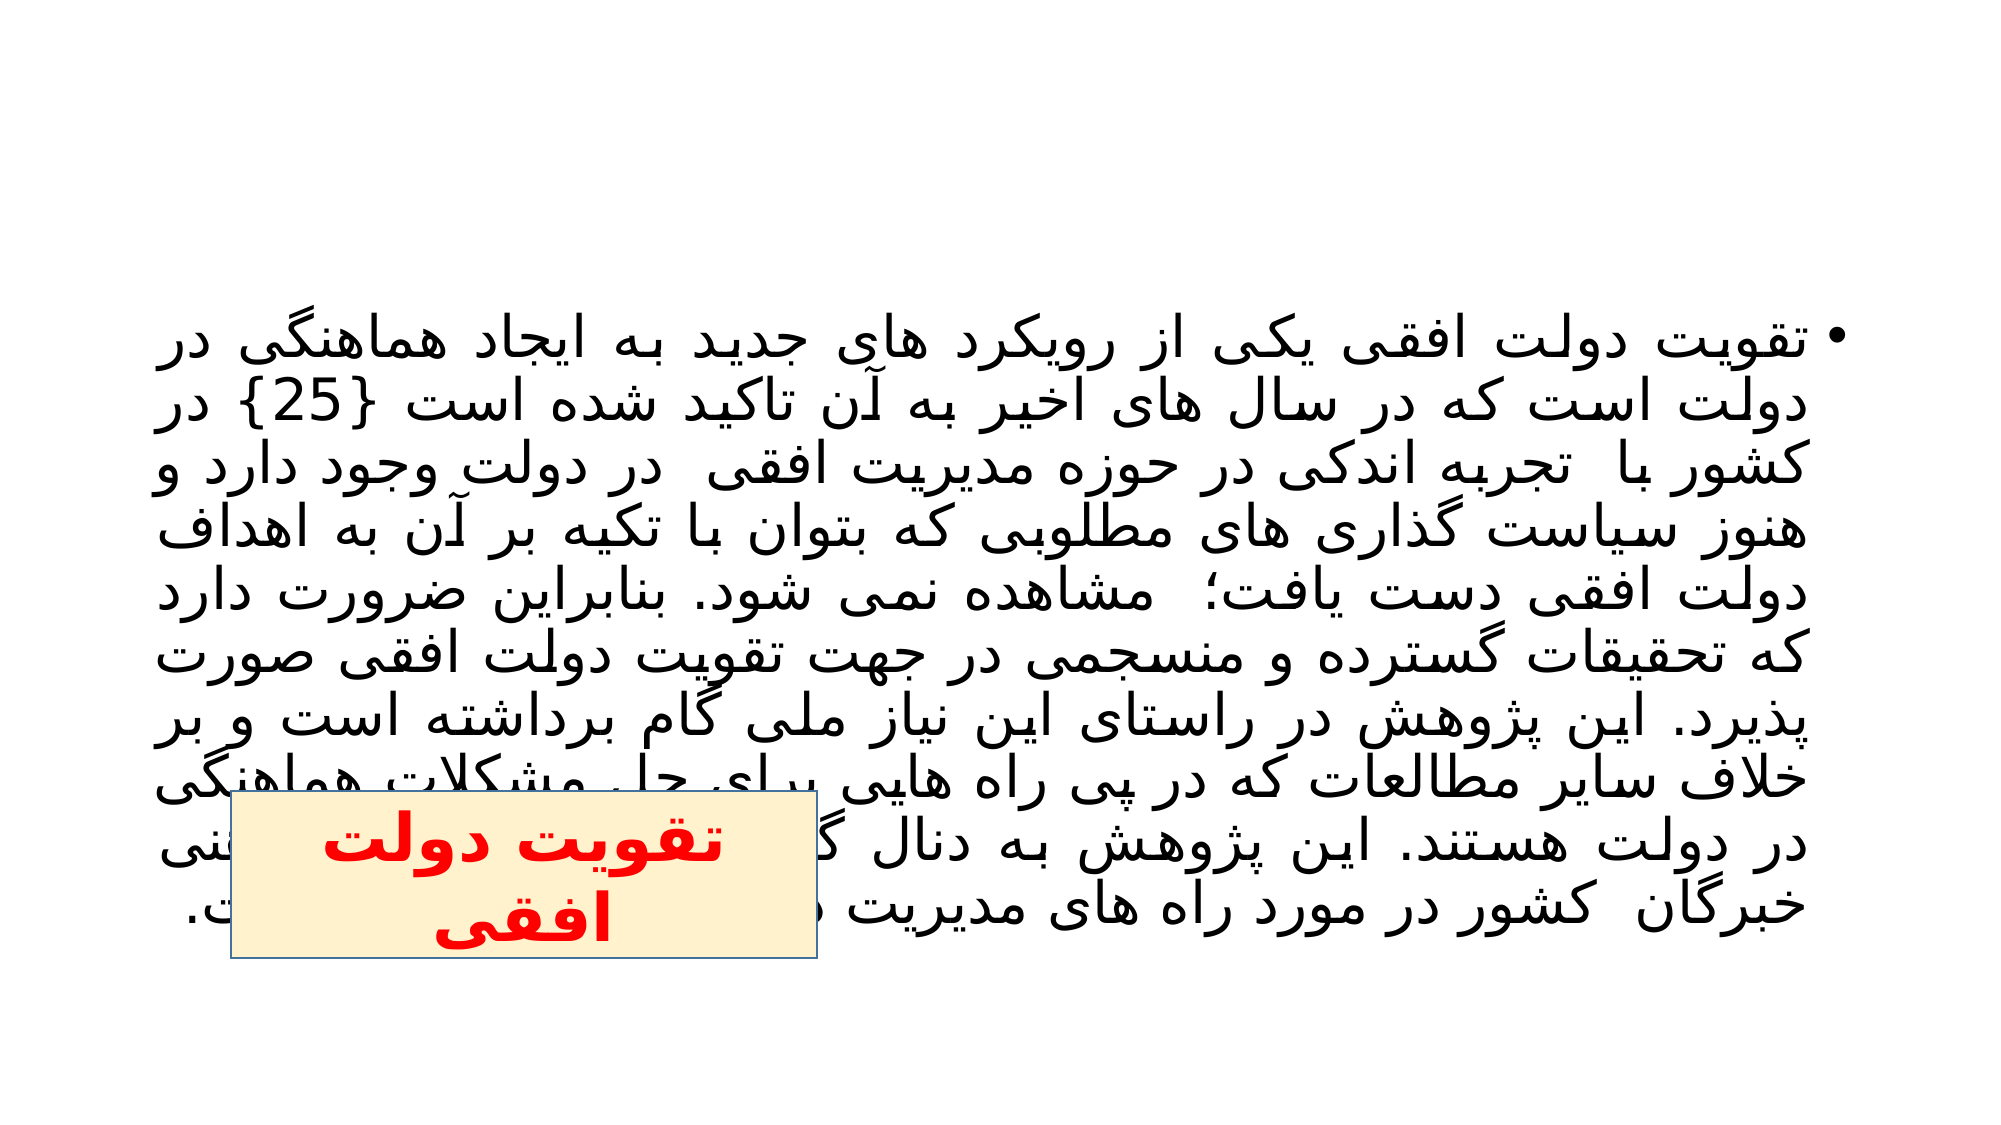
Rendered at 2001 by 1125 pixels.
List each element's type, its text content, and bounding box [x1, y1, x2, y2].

list تقویت دولت افقی یکی از رویکرد های جدید به ایجاد هماهنگی در دولت است که در سال های اخیر به آن تاکید شده است {25} در کشور با تجربه اندکی در حوزه مدیریت افقی در دولت وجود دارد و هنوز سیاست گذاری های مطلوبی که بتوان با تکیه بر آن به اهداف دولت افقی دست یافت؛ مشاهده نمی شود. بنابراین ضرورت دارد که تحقیقات گسترده و منسجمی در جهت تقویت دولت افقی صورت پذیرد. این پژوهش در راستای این نیاز ملی گام برداشته است و بر خلاف سایر مطالعات که در پی راه هایی برای حل مشکلات هماهنگی در دولت هستند. این پژوهش به دنال گونه شناسی الگوهای ذهنی خبرگان کشور در مورد راه های مدیریت دولت افقی در ایران است. [137, 299, 1863, 1014]
text_box تقویت دولت افقی [230, 790, 818, 959]
